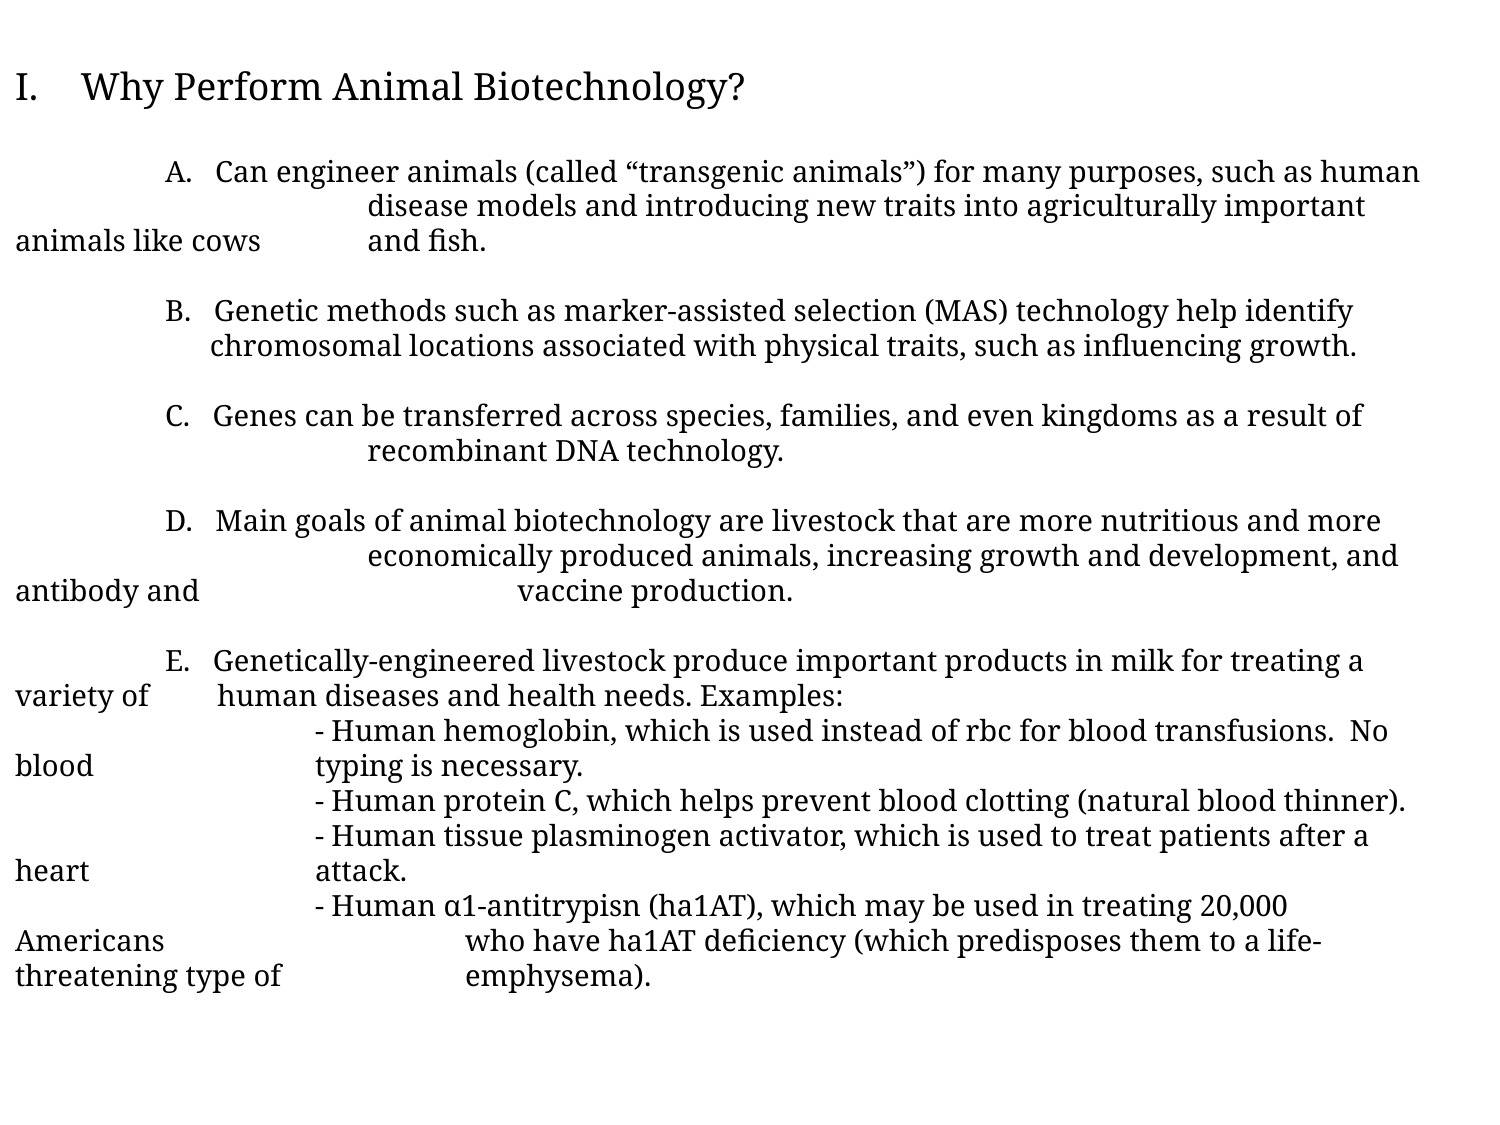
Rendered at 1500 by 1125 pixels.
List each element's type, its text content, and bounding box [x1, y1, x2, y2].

text_box Why Perform Animal Biotechnology? A. Can engineer animals (called “transgenic animals”) for many purposes, such as human disease models and introducing new traits into agriculturally important animals like cows and fish. B. Genetic methods such as marker-assisted selection (MAS) technology help identify chromosomal locations associated with physical traits, such as influencing growth. C. Genes can be transferred across species, families, and even kingdoms as a result of recombinant DNA technology. D. Main goals of animal biotechnology are livestock that are more nutritious and more economically produced animals, increasing growth and development, and antibody and vaccine production. E. Genetically-engineered livestock produce important products in milk for treating a variety of human diseases and health needs. Examples: - Human hemoglobin, which is used instead of rbc for blood transfusions. No blood typing is necessary. - Human protein C, which helps prevent blood clotting (natural blood thinner). - Human tissue plasminogen activator, which is used to treat patients after a heart attack. - Human α1-antitrypisn (ha1AT), which may be used in treating 20,000 Americans who have ha1AT deficiency (which predisposes them to a life-threatening type of emphysema). [0, 55, 1450, 1035]
